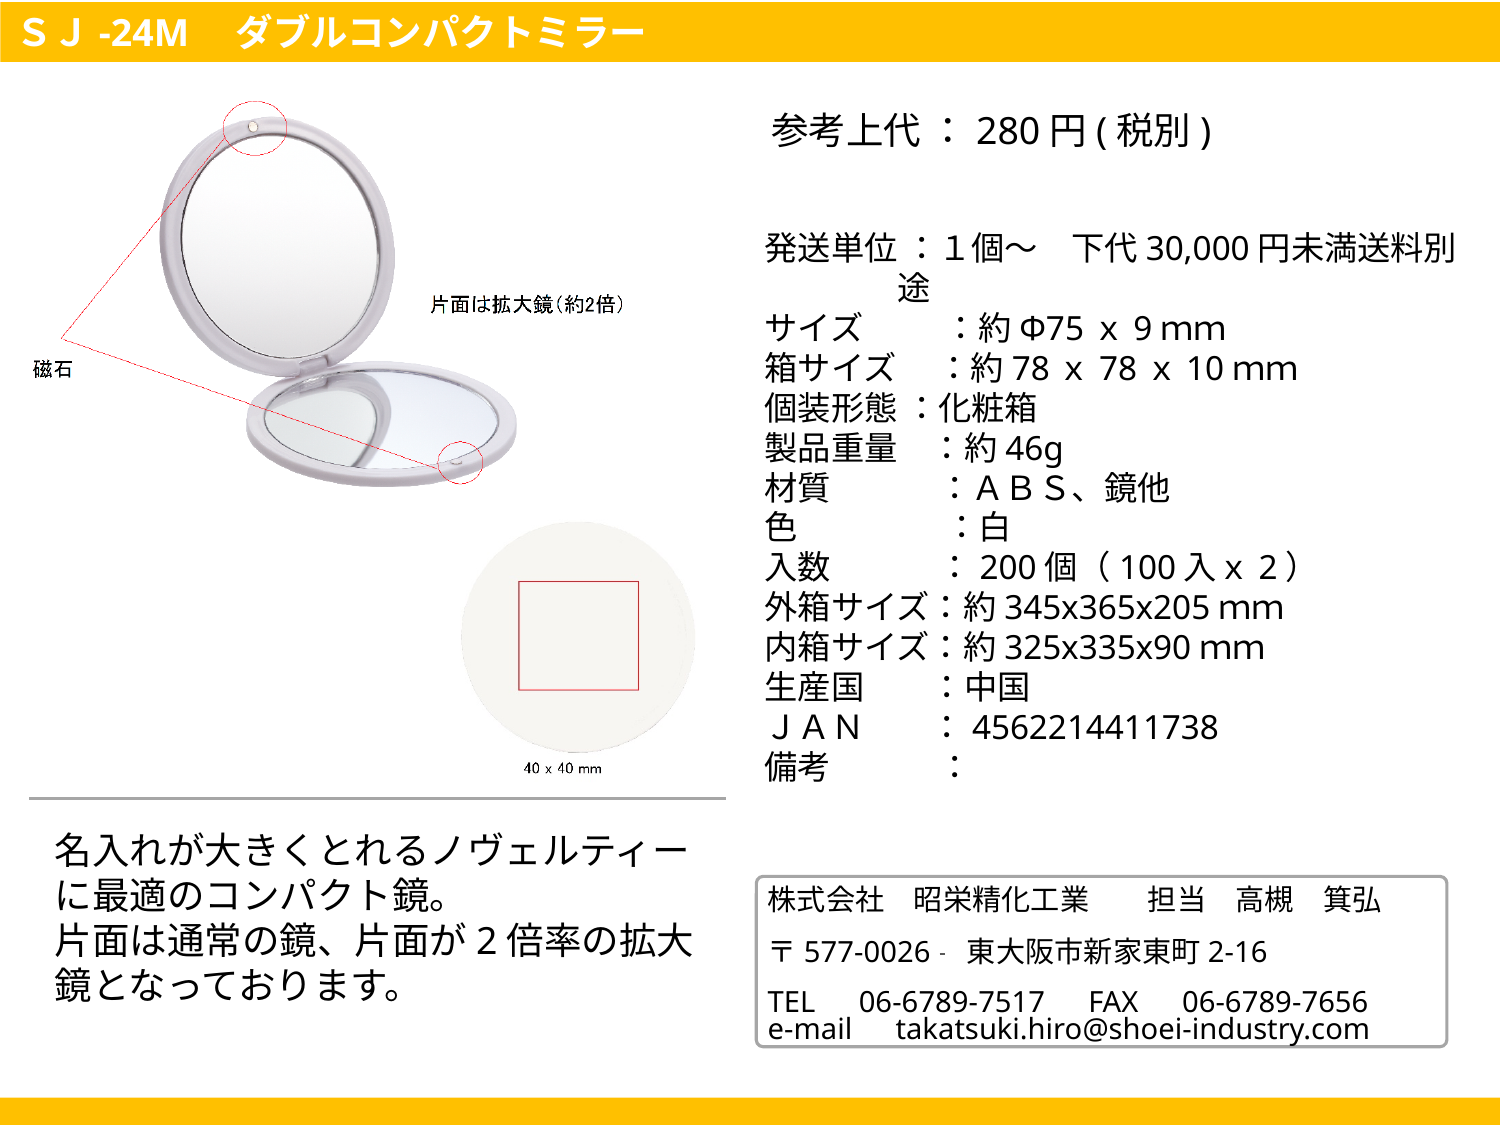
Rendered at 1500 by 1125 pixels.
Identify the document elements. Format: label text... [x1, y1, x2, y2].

text_box 株式会社 昭栄精化工業 担当 高槻 箕弘 〒577-0026 東大阪市新家東町2-16 TEL 06-6789-7517 FAX 06-6789-7656 e-mail takatsuki.hiro@shoei-industry.com [761, 883, 1447, 1047]
text_box 発送単位 ：１個～ 下代30,000円未満送料別途 サイズ ：約Φ75ｘ9ｍｍ 箱サイズ ：約78ｘ78ｘ10ｍｍ 個装形態 ：化粧箱 製品重量 ：約46g 材質 ：ＡＢＳ、鏡他 色 ：白 入数 ：200個（100入ｘ2） 外箱サイズ：約345x365x205ｍｍ 内箱サイズ：約325x335x90ｍｍ 生産国 ：中国 ＪＡＮ ：4562214411738 備考 ： [749, 219, 1500, 994]
text_box ＳＪ-24M ダブルコンパクトミラー [0, 2, 1500, 62]
text_box 参考上代 ：280円(税別) [756, 100, 1489, 205]
text_box [0, 1096, 1500, 1125]
text_box 名入れが大きくとれるノヴェルティーに最適のコンパクト鏡。 片面は通常の鏡、片面が2倍率の拡大鏡となっております。 [39, 820, 716, 1060]
picture [0, 69, 704, 789]
text_box [754, 874, 1450, 1049]
